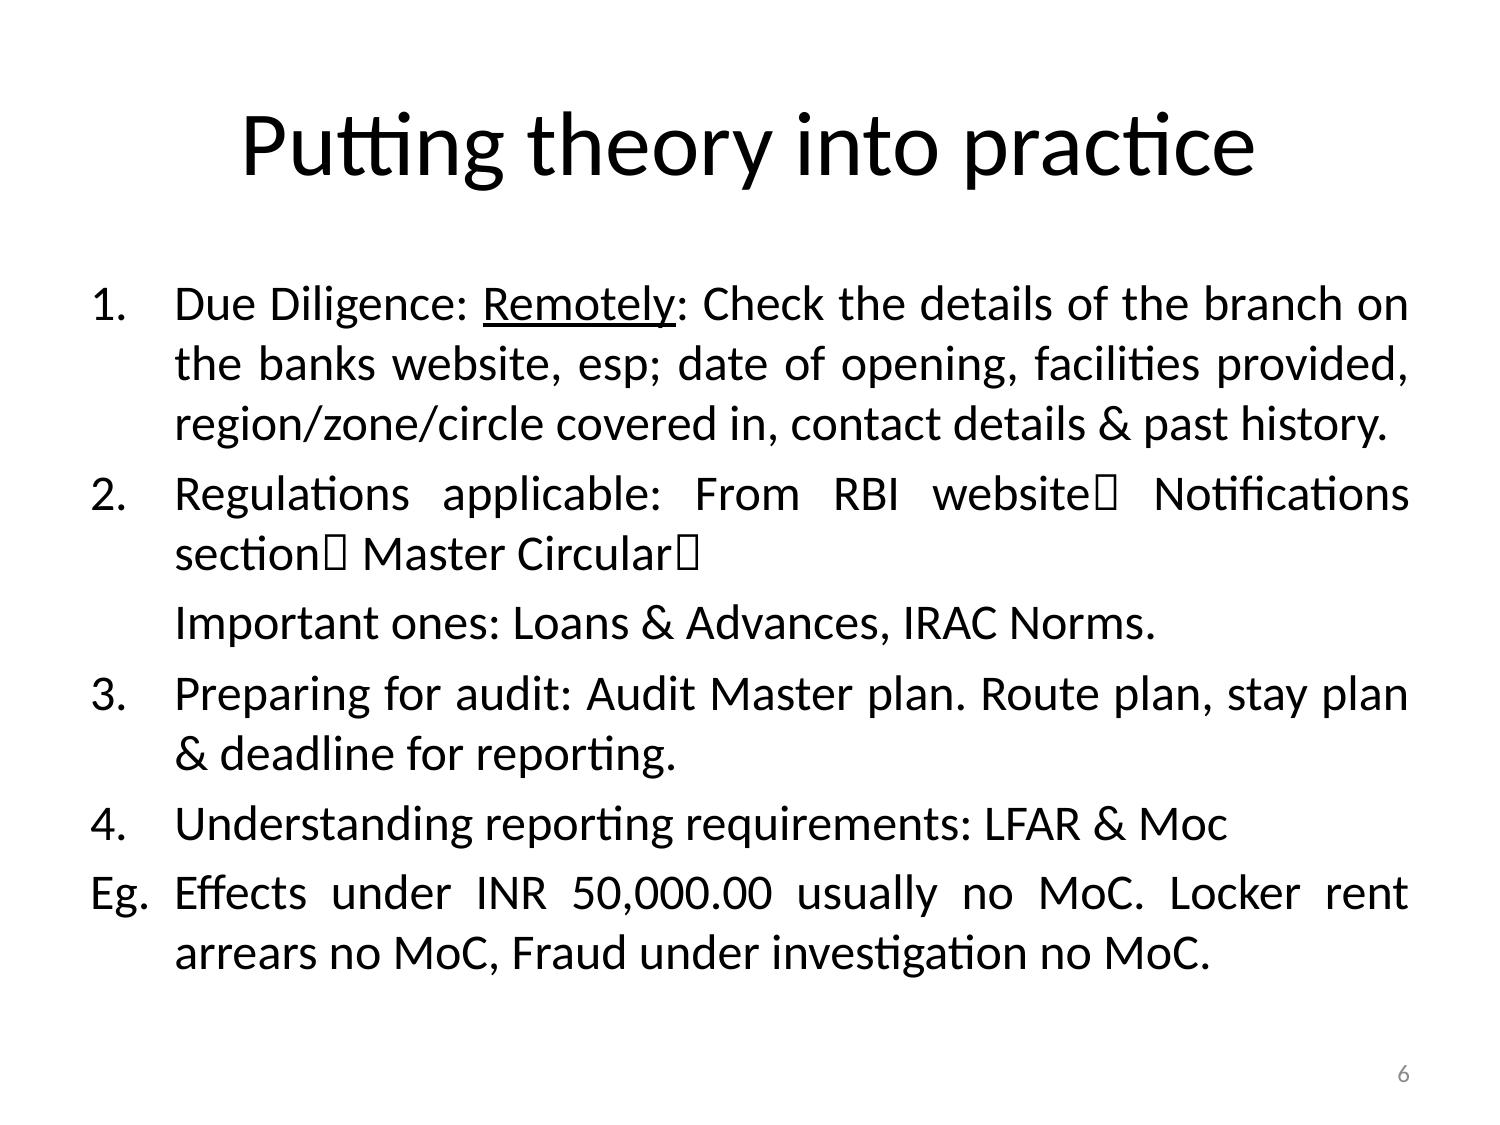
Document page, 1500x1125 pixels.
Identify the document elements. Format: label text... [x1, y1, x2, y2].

title Putting theory into practice [75, 45, 1425, 233]
list Due Diligence: Remotely: Check the details of the branch on the banks website, esp; date of opening, facilities provided, region/zone/circle covered in, contact details & past history. Regulations applicable: From RBI website Notifications section Master Circular Important ones: Loans & Advances, IRAC Norms. Preparing for audit: Audit Master plan. Route plan, stay plan & deadline for reporting. Understanding reporting requirements: LFAR & Moc Eg. Effects under INR 50,000.00 usually no MoC. Locker rent arrears no MoC, Fraud under investigation no MoC. [75, 262, 1425, 1005]
slide_number 6 [1074, 1042, 1425, 1103]
